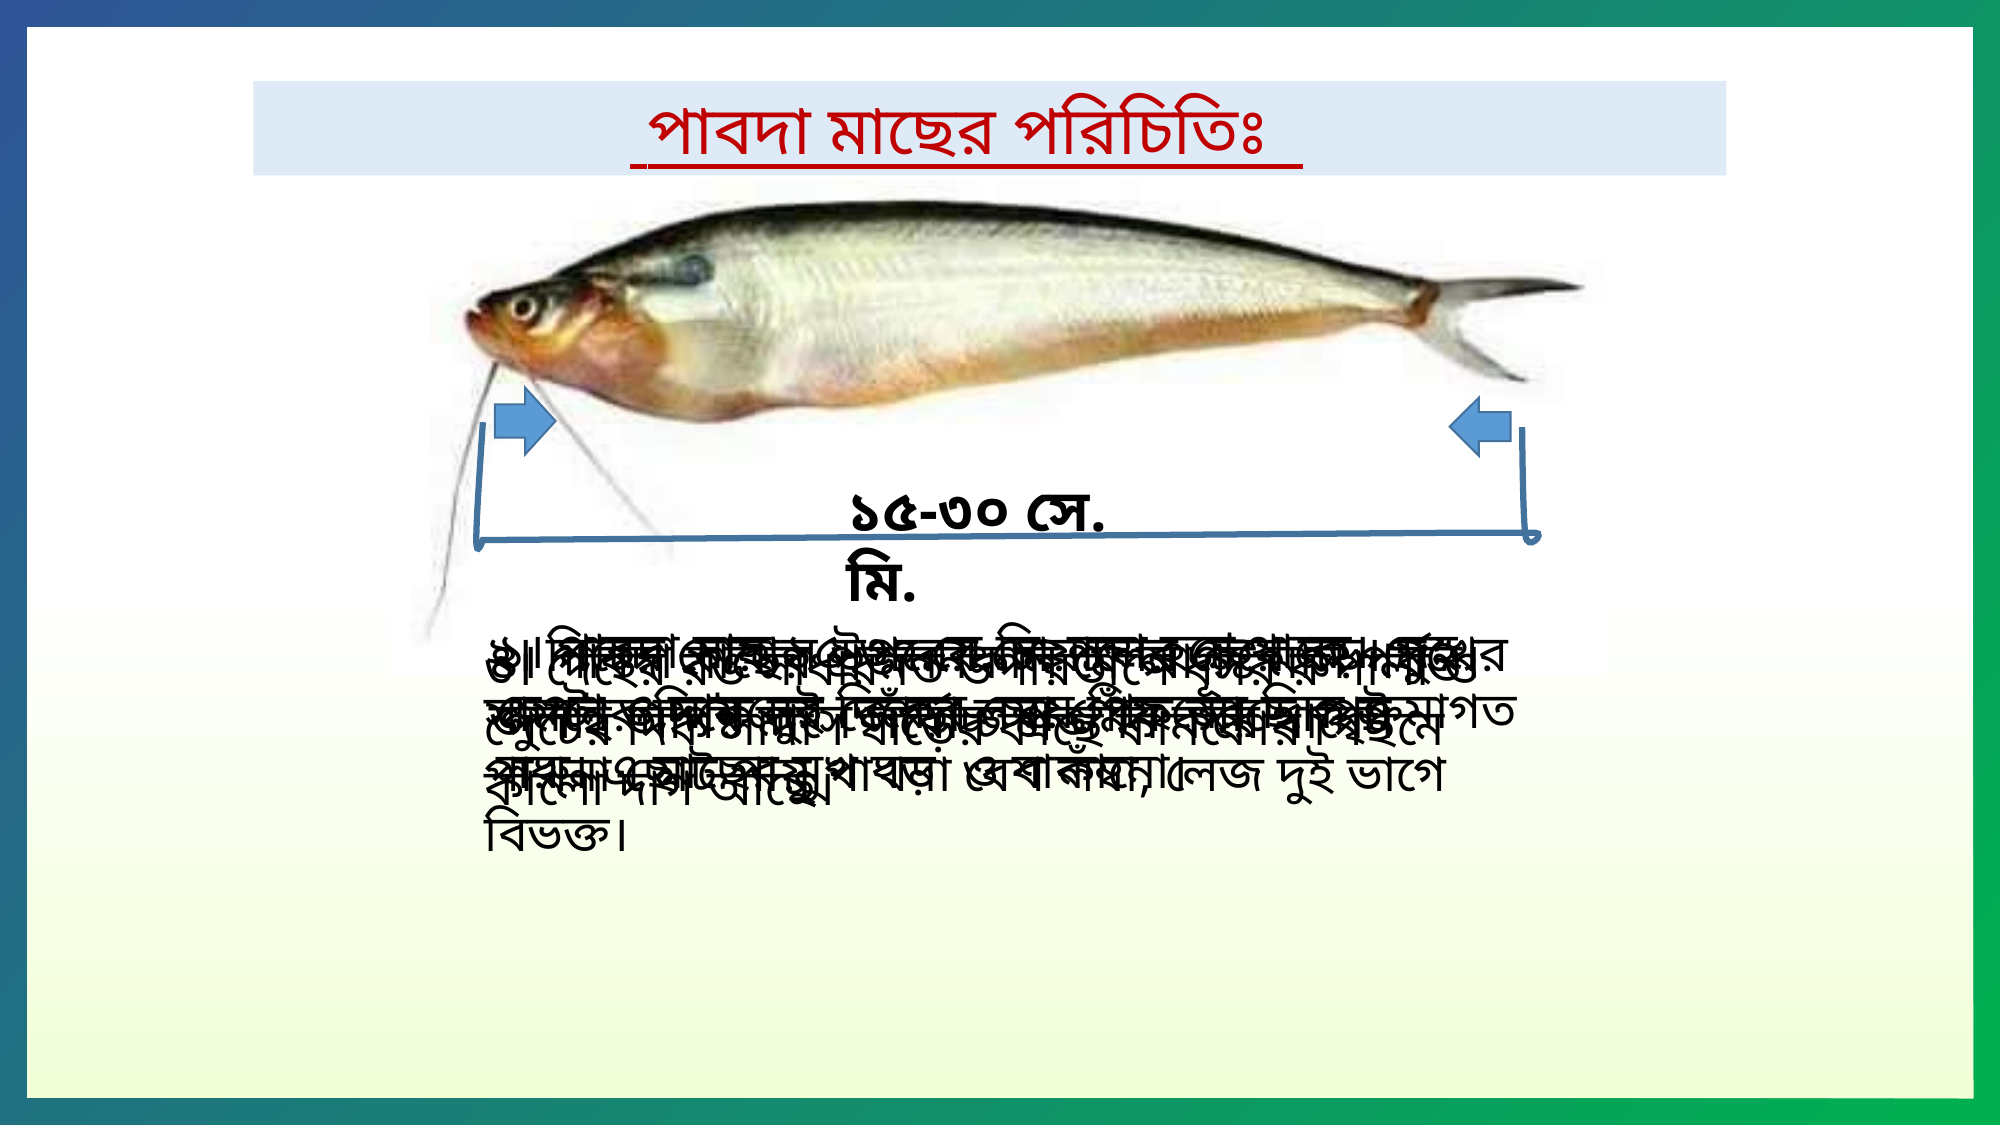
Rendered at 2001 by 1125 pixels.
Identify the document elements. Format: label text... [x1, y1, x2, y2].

text_box ৩। দেহের রঙ সাধারনত উপরিভাগে ধূসর রুপালী ও পেটের দিক সাদা । ঘাড়ের কাছে কানকোর পিছনে কালো দাগ আছে। [470, 676, 1574, 823]
text_box পাবদা মাছের পরিচিতিঃ [253, 80, 1727, 176]
text_box ৪। পাবদা মাছের প্রজননকাল মে-আগষ্ট মাস পর্যন্ত। জুলাই আগষ্ট মাসে সর্বোচ্চ প্রজনন করে থাকে। [475, 676, 1549, 756]
text_box ২। নিচের চোয়াল উপরের চোয়ালের চেয়ে বড়। মুখের সামনের দিকে দুই জোঁড়া লম্বা গোঁফ আছে। পৃষ্ট পাখনা ছোট পায়ু পাখনা বেশ লম্বা, লেজ দুই ভাগে বিভক্ত। [470, 823, 1533, 869]
picture [391, 141, 1606, 676]
text_box [0, 0, 2000, 1125]
